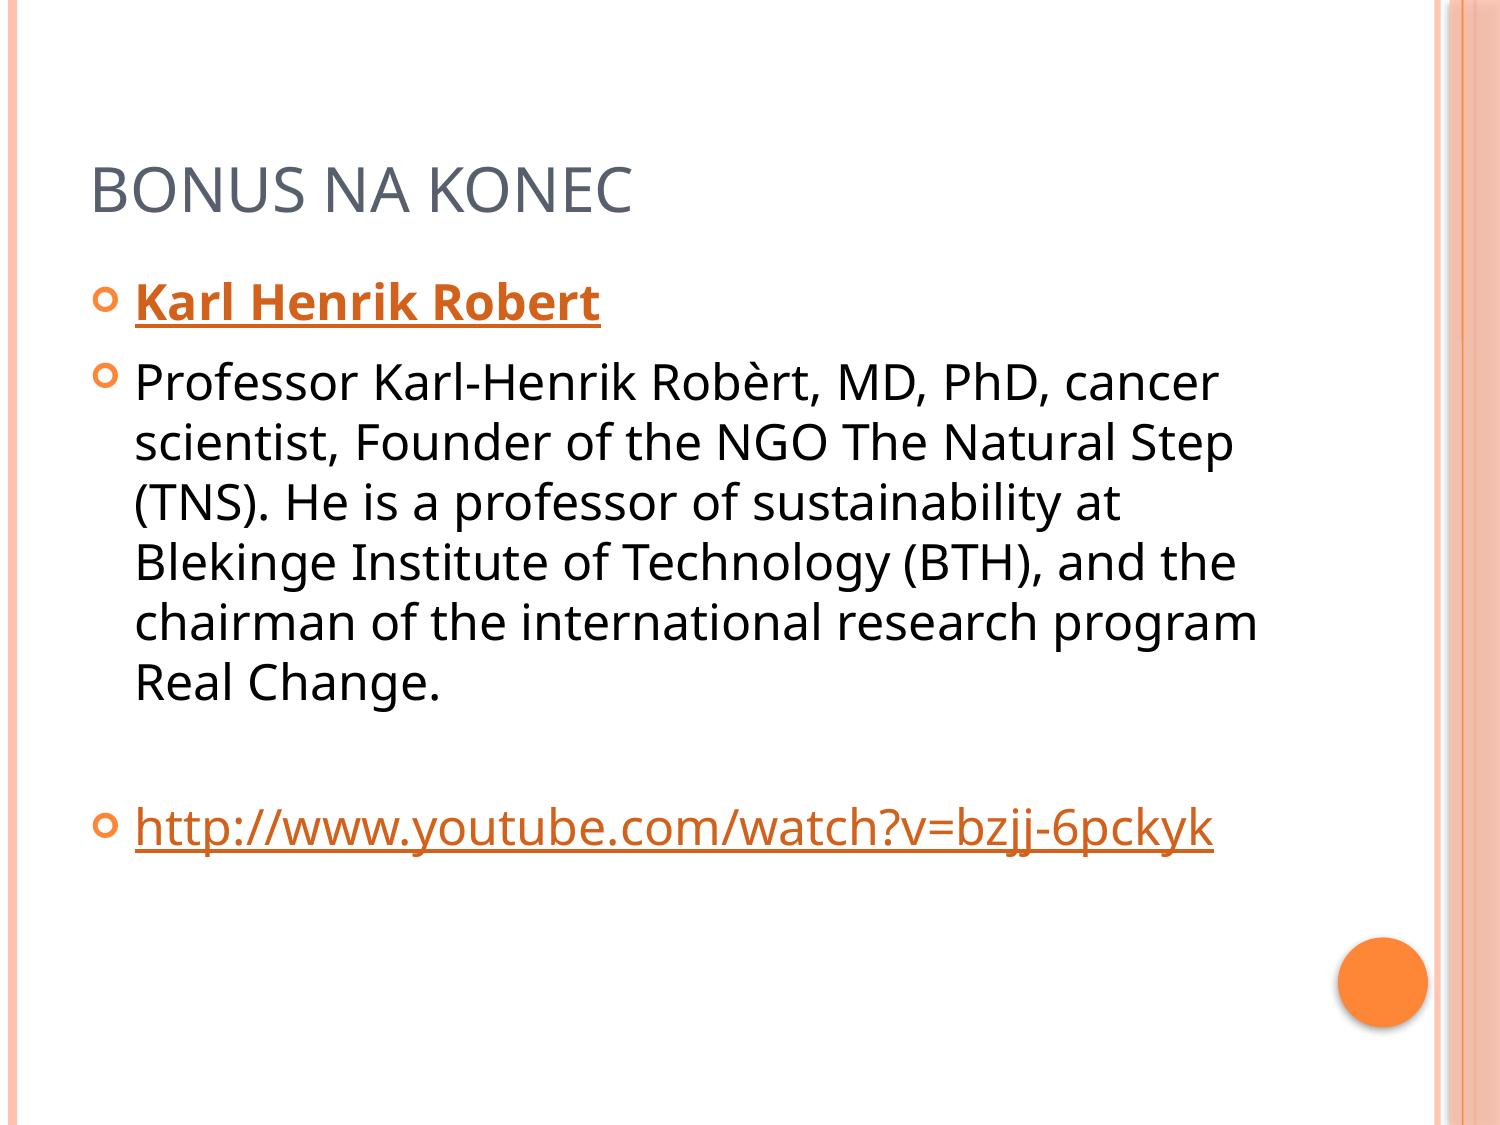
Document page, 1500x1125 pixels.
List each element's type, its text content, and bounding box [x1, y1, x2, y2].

title Bonus na konec [75, 45, 1300, 233]
list Karl Henrik Robert Professor Karl-Henrik Robèrt, MD, PhD, cancer scientist, Founder of the NGO The Natural Step (TNS). He is a professor of sustainability at Blekinge Institute of Technology (BTH), and the chairman of the international research program Real Change. http://www.youtube.com/watch?v=bzjj-6pckyk [75, 262, 1300, 1062]
